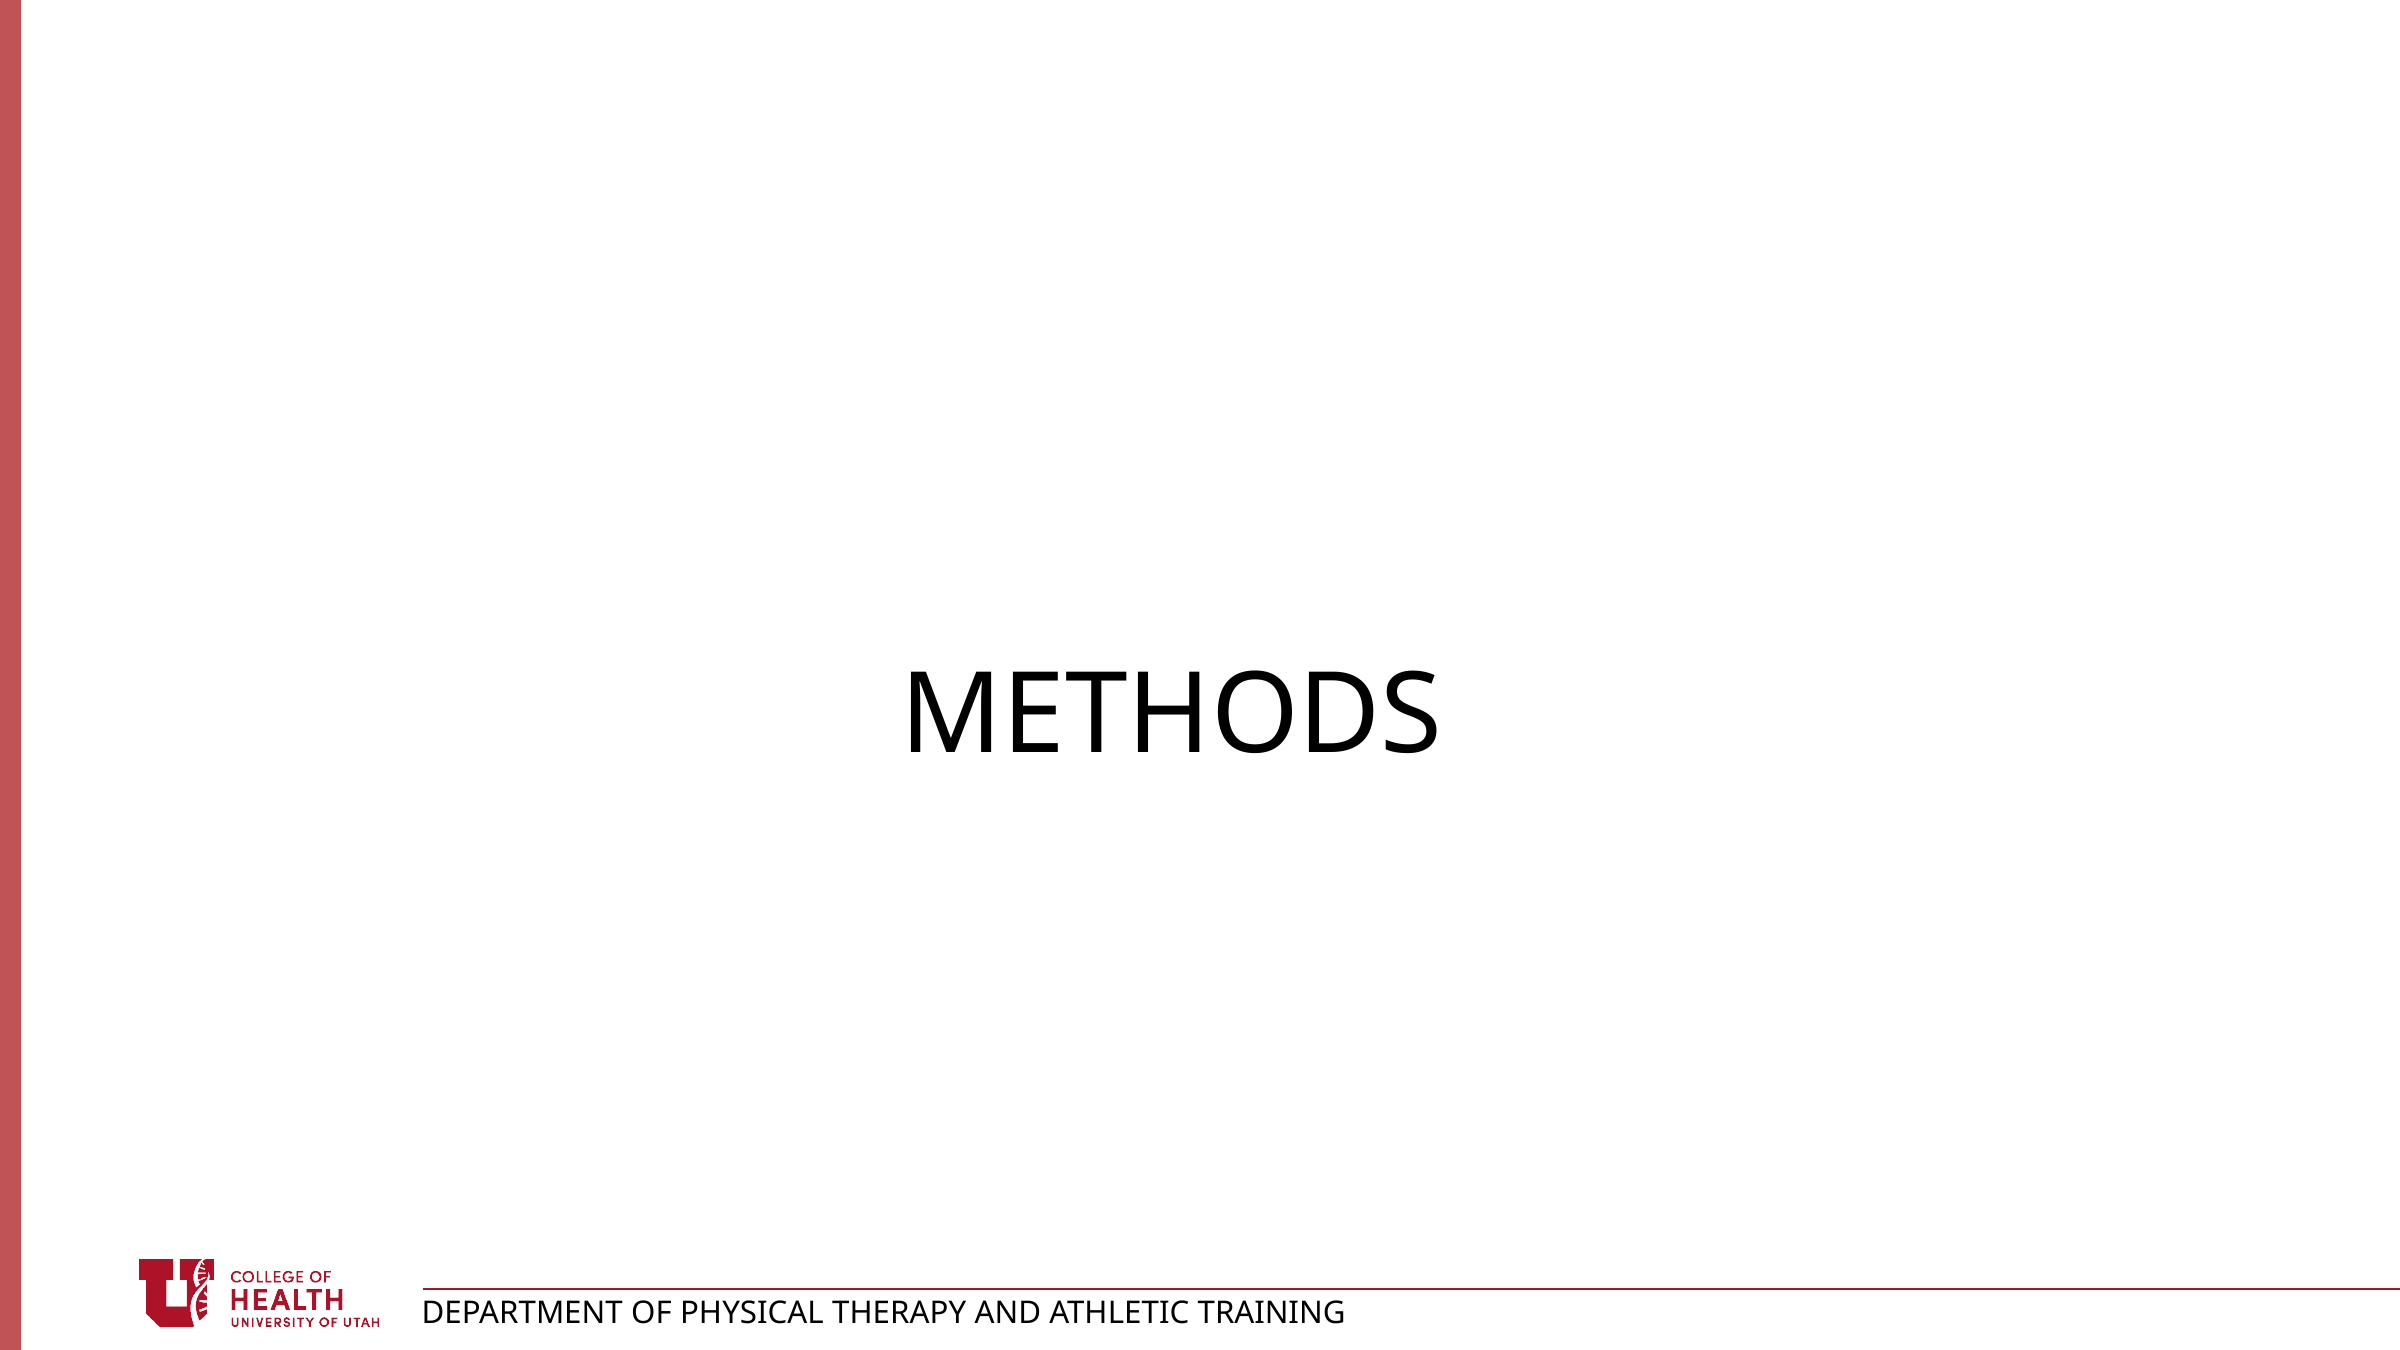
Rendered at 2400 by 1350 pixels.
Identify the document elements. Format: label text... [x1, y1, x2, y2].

title methods [885, 585, 2400, 847]
picture [139, 1259, 379, 1327]
